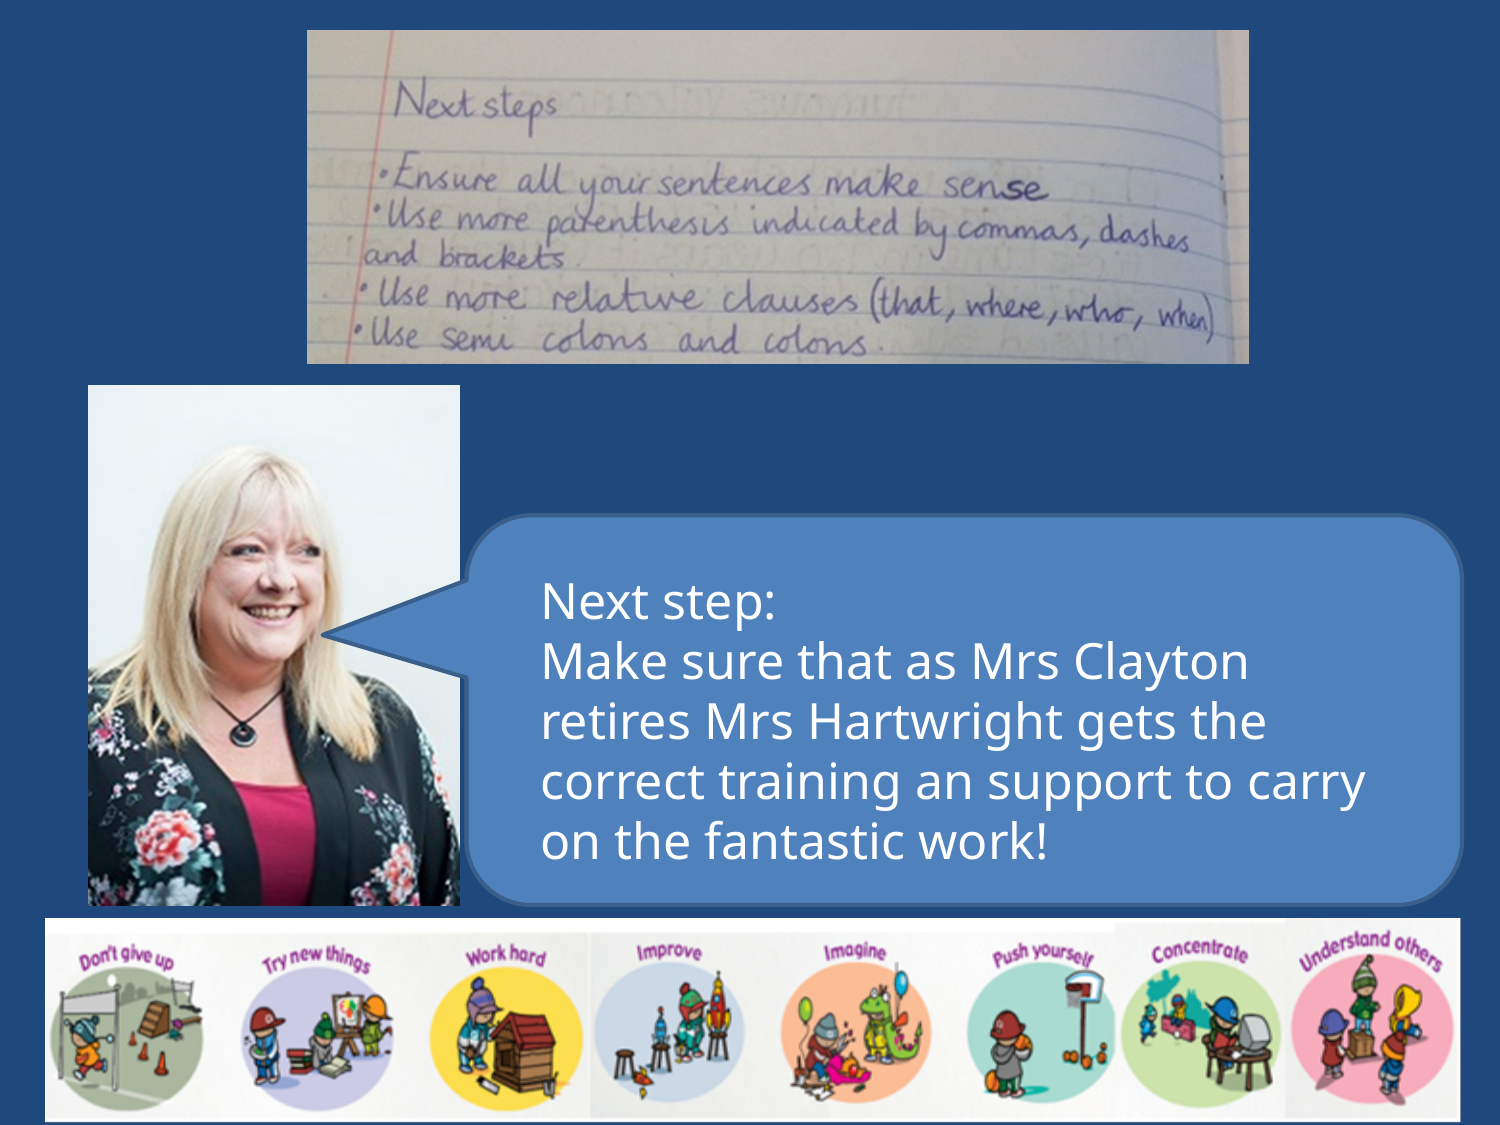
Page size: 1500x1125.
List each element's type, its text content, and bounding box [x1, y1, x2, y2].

text_box Next step: Make sure that as Mrs Clayton retires Mrs Hartwright gets the correct training an support to carry on the fantastic work! [525, 562, 1388, 878]
picture [307, 30, 1249, 365]
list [88, 385, 460, 906]
picture [45, 918, 1463, 1124]
text_box [464, 513, 1465, 908]
